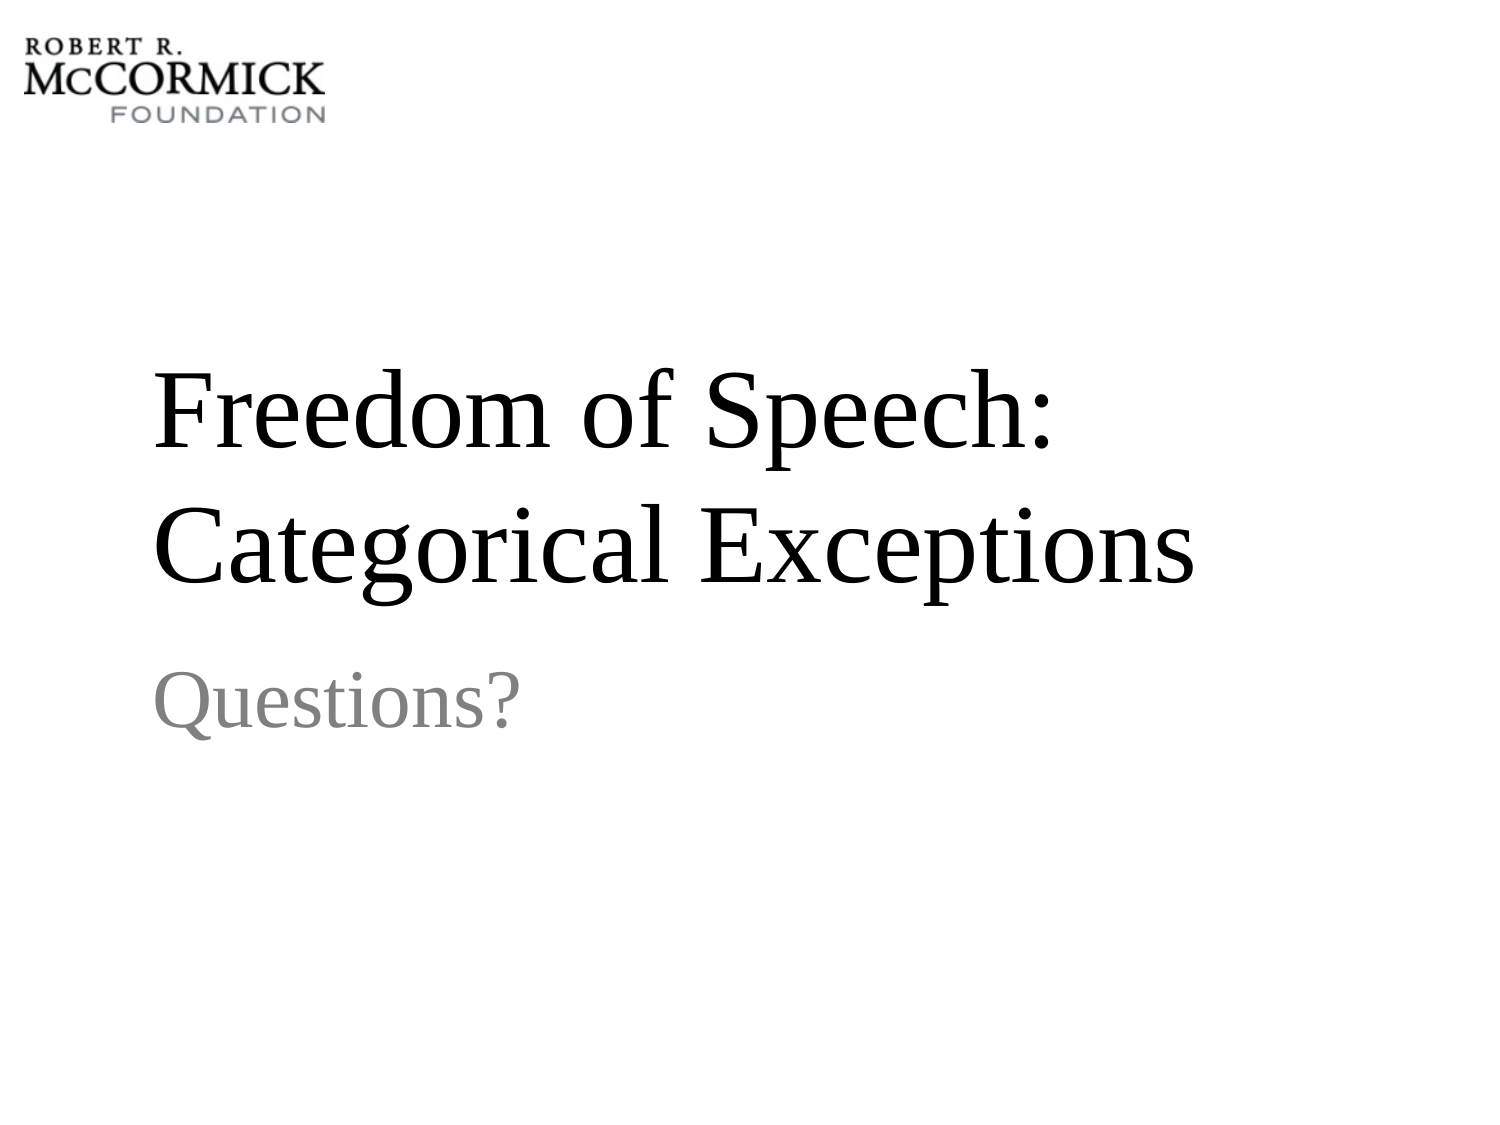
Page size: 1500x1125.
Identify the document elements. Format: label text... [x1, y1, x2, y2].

subtitle Questions? [137, 574, 1500, 926]
title Freedom of Speech: Categorical Exceptions [137, 349, 1500, 574]
picture [24, 37, 325, 123]
